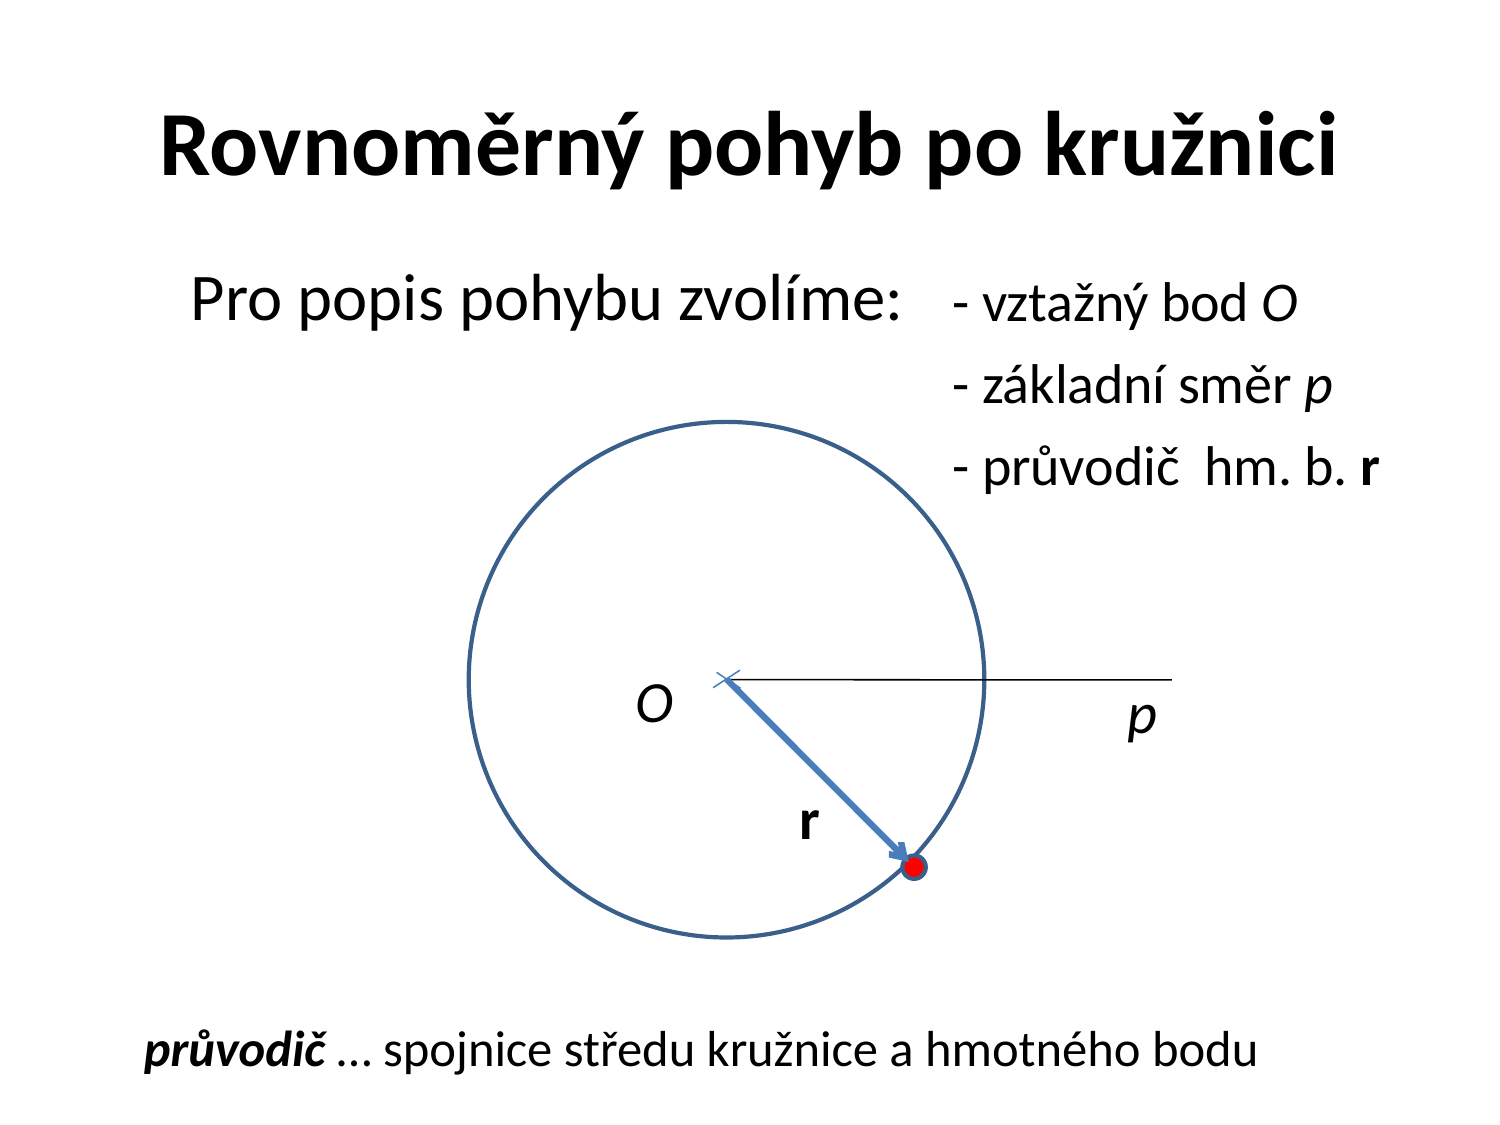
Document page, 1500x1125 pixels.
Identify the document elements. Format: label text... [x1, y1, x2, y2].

text_box Pro popis pohybu zvolíme: [175, 246, 938, 359]
text_box - základní směr p [937, 339, 1465, 421]
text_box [726, 679, 910, 863]
text_box - průvodič hm. b. r [937, 421, 1465, 504]
text_box [466, 419, 987, 940]
text_box - vztažný bod O [937, 257, 1465, 339]
text_box p [1113, 667, 1207, 753]
text_box průvodič … spojnice středu kružnice a hmotného bodu [128, 1007, 1278, 1090]
text_box O [621, 656, 715, 741]
title Rovnoměrný pohyb po kružnici [75, 45, 1425, 233]
text_box [900, 853, 928, 881]
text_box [714, 667, 739, 692]
